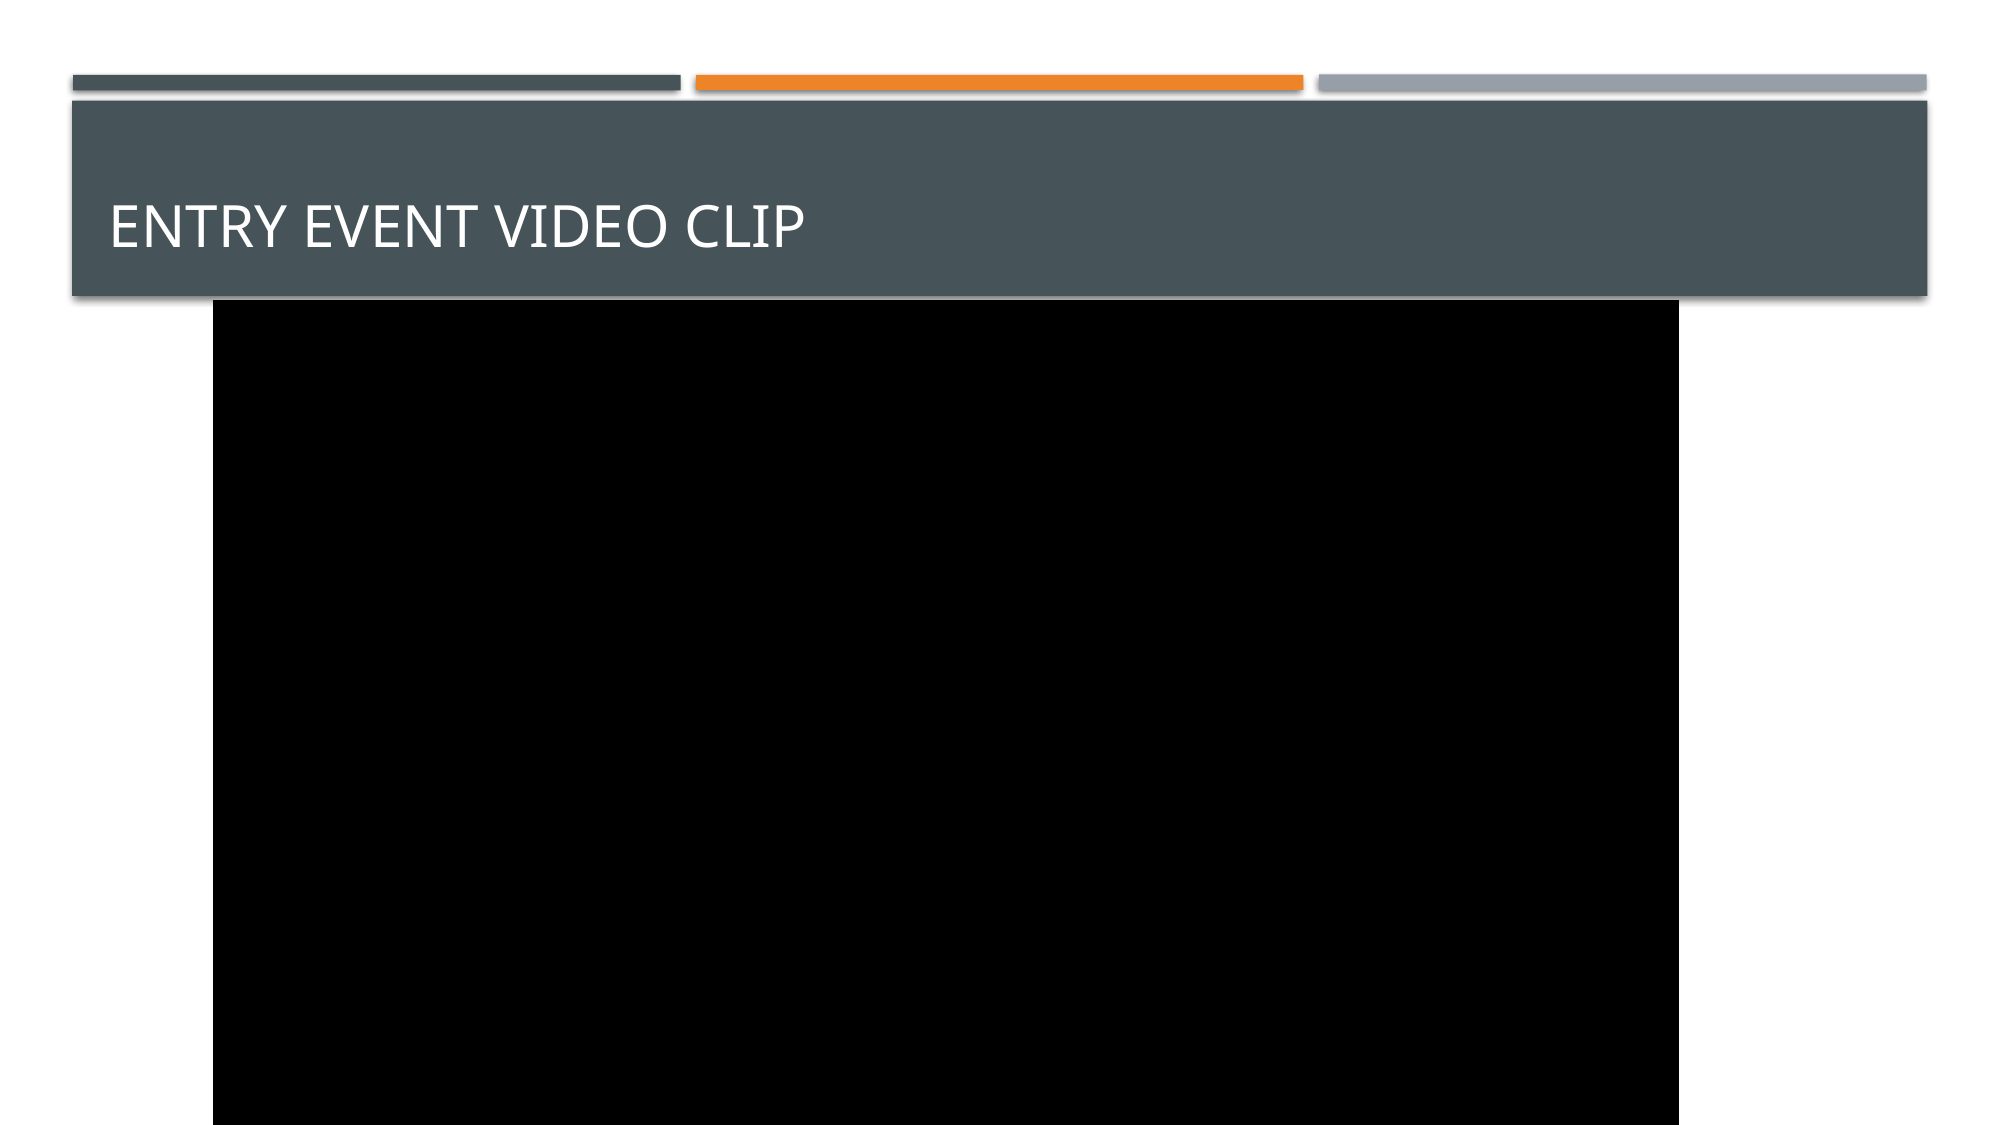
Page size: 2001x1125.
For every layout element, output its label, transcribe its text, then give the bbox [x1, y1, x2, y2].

title Entry Event Video Clip [94, 100, 1904, 267]
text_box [212, 299, 1680, 1125]
